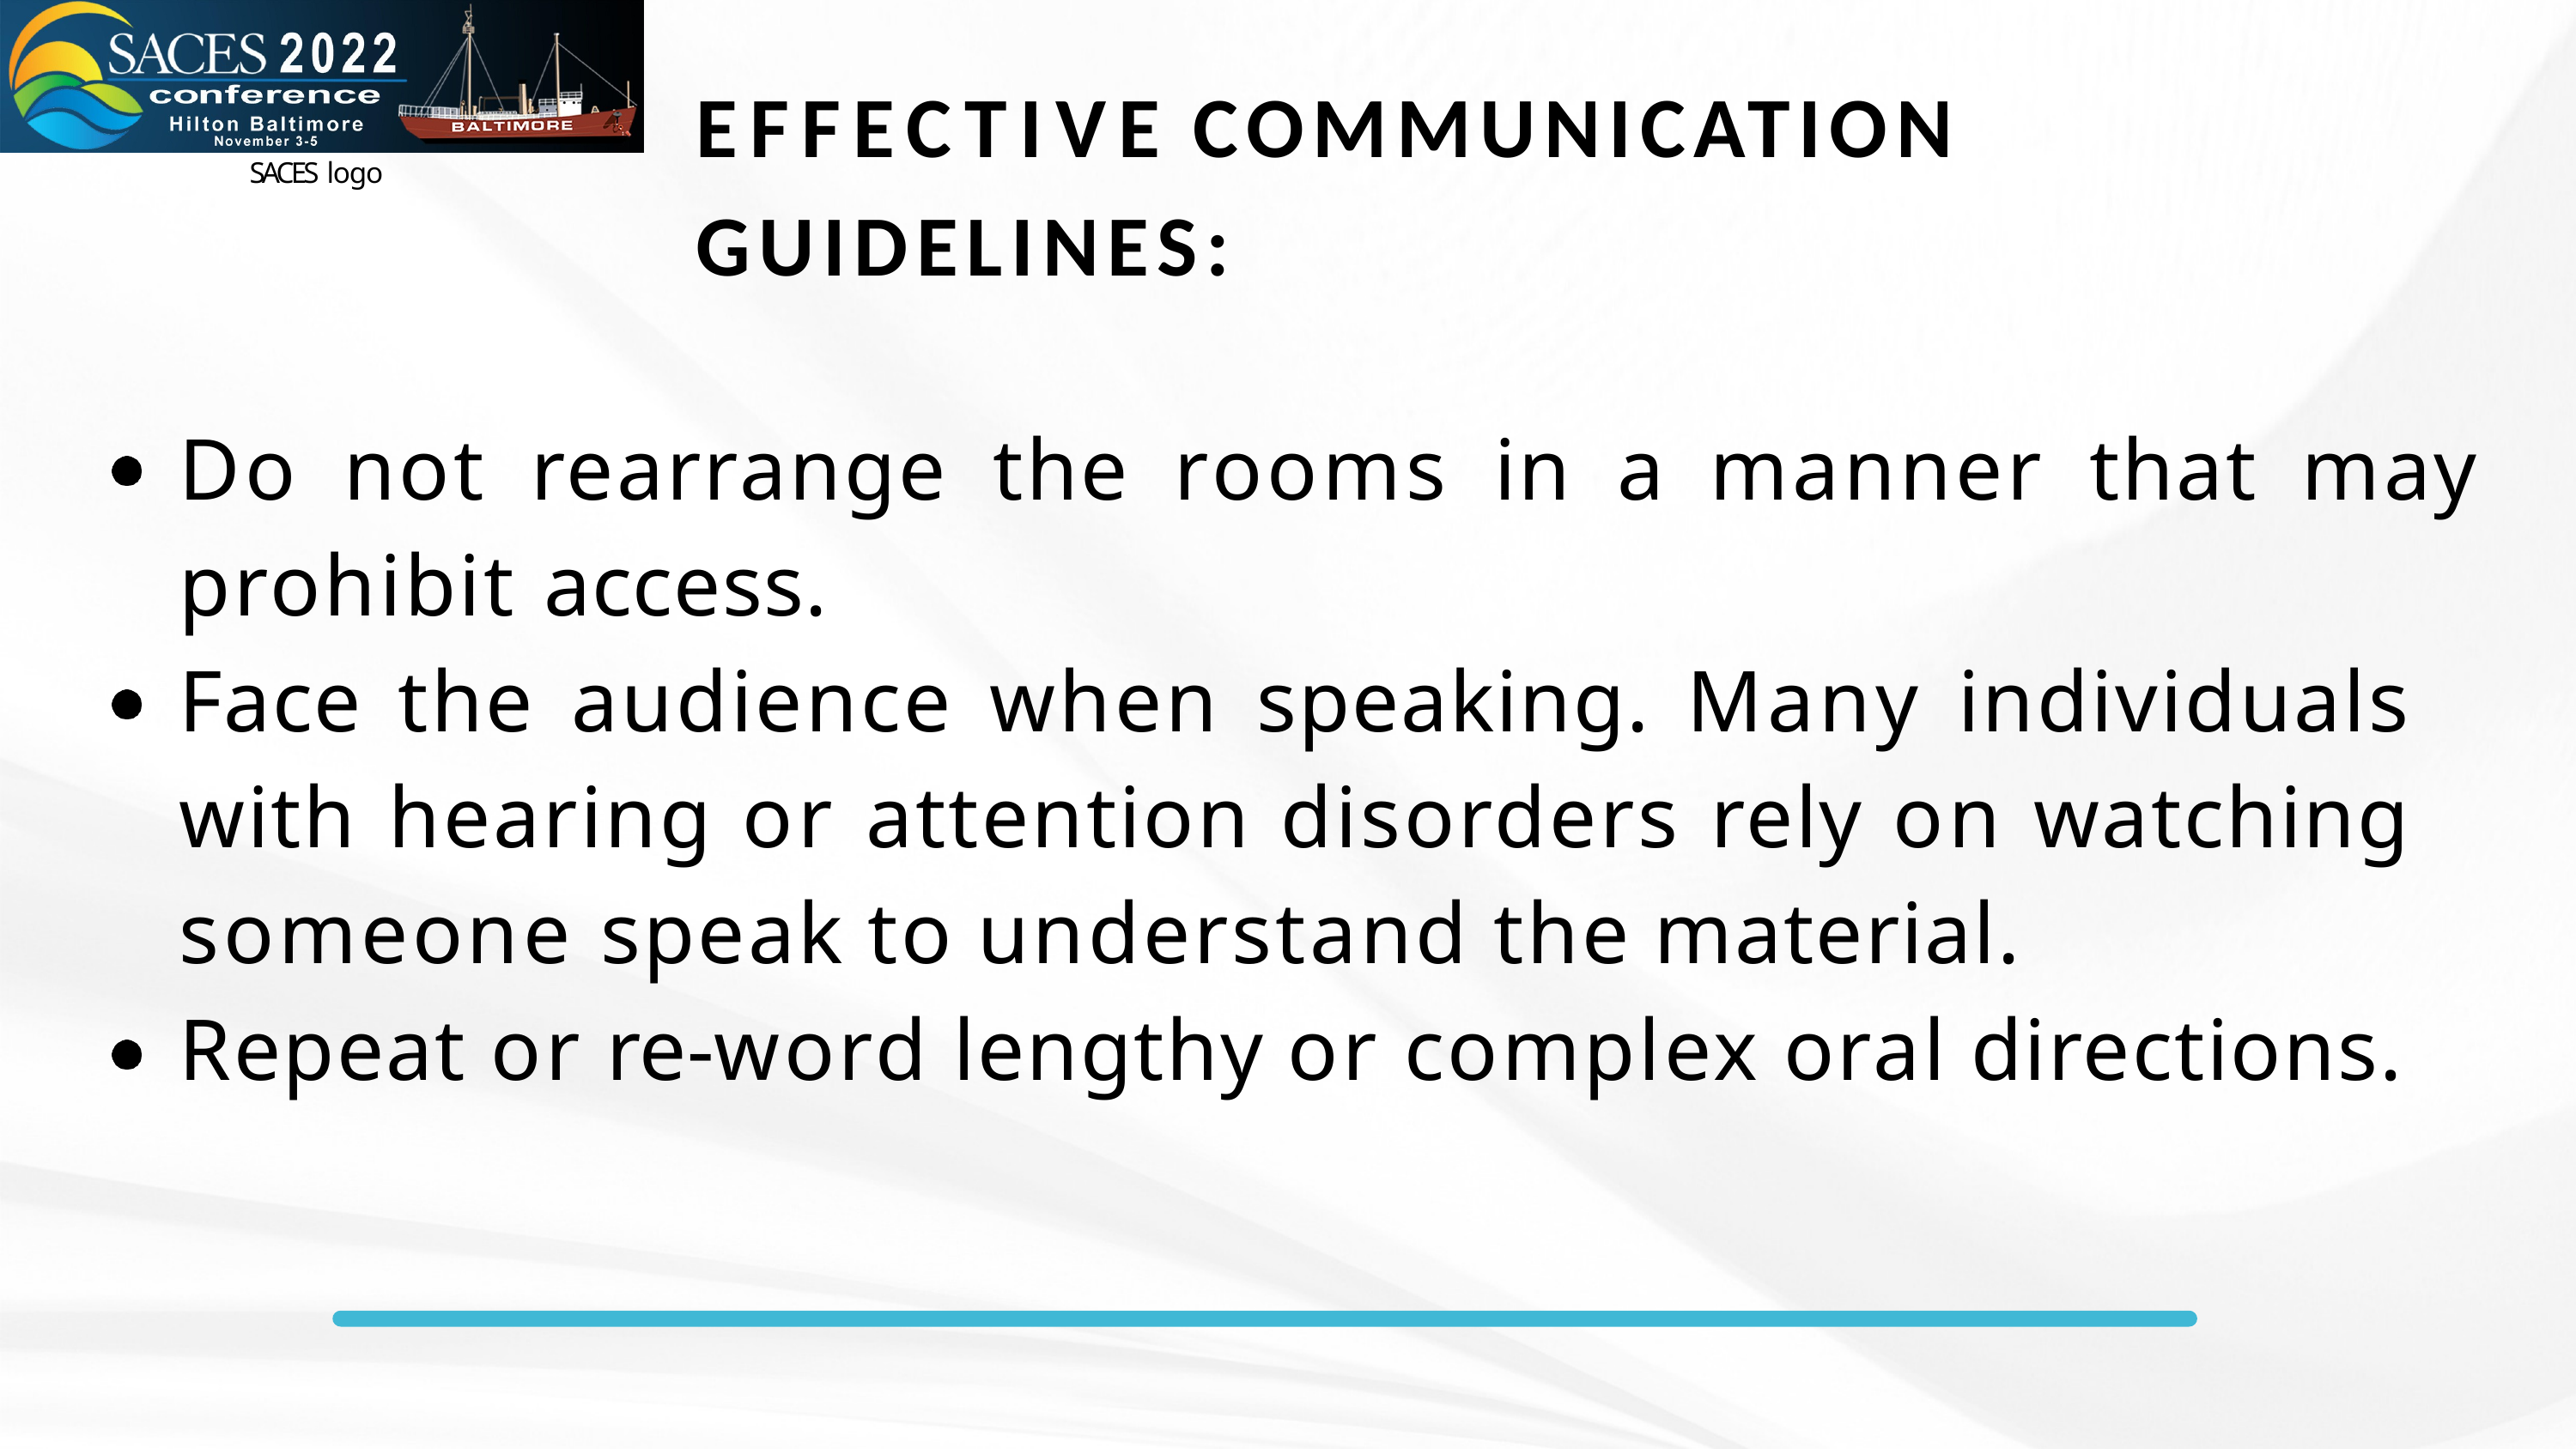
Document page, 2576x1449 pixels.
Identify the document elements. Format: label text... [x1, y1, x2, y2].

picture [0, 0, 2576, 1449]
title EFFECTIVE COMMUNICATION GUIDELINES: [693, 54, 1979, 299]
text_box Do not rearrange the rooms in a manner that may prohibit access. Face the audience when speaking. Many individuals with hearing or attention disorders rely on watching someone speak to understand the material. Repeat or re-word lengthy or complex oral directions. [177, 398, 2482, 1097]
text_box SACES logo [247, 161, 396, 189]
text_box [332, 1310, 2197, 1327]
